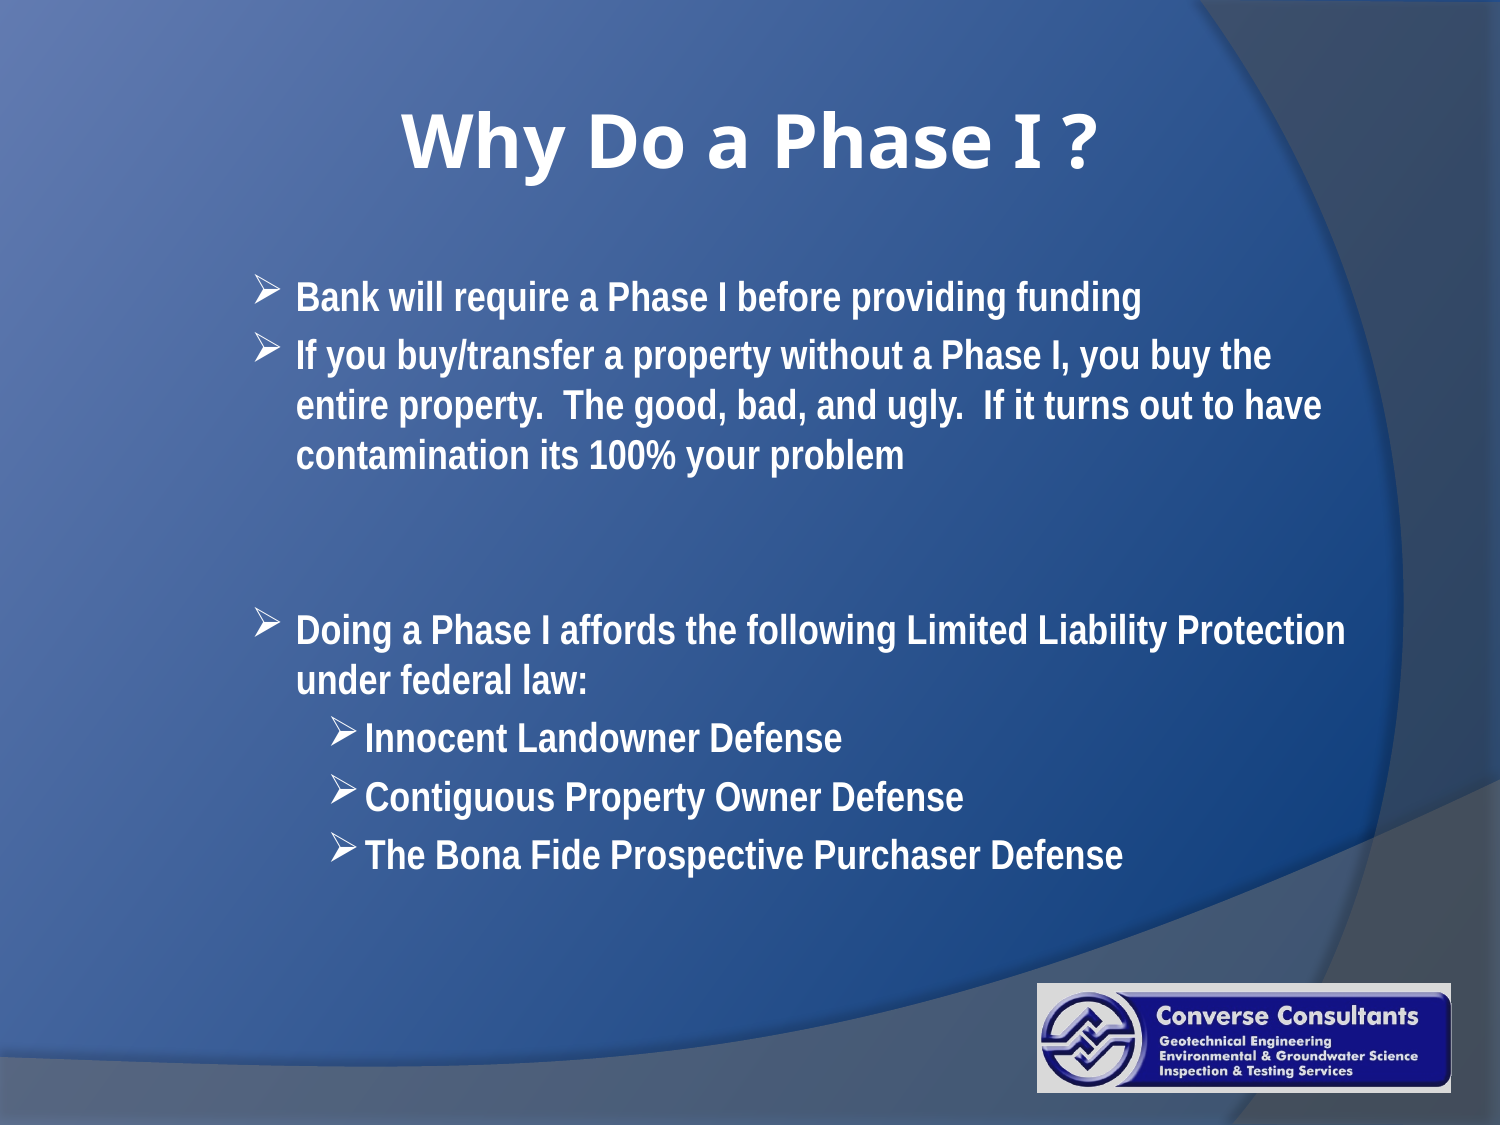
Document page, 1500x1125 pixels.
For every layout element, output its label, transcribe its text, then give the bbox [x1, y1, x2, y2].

title Why Do a Phase I ? [62, 45, 1438, 233]
text_box Bank will require a Phase I before providing funding If you buy/transfer a property without a Phase I, you buy the entire property. The good, bad, and ugly. If it turns out to have contamination its 100% your problem Doing a Phase I affords the following Limited Liability Protection under federal law: Innocent Landowner Defense Contiguous Property Owner Defense The Bona Fide Prospective Purchaser Defense [162, 203, 1388, 1013]
picture [1037, 982, 1452, 1094]
